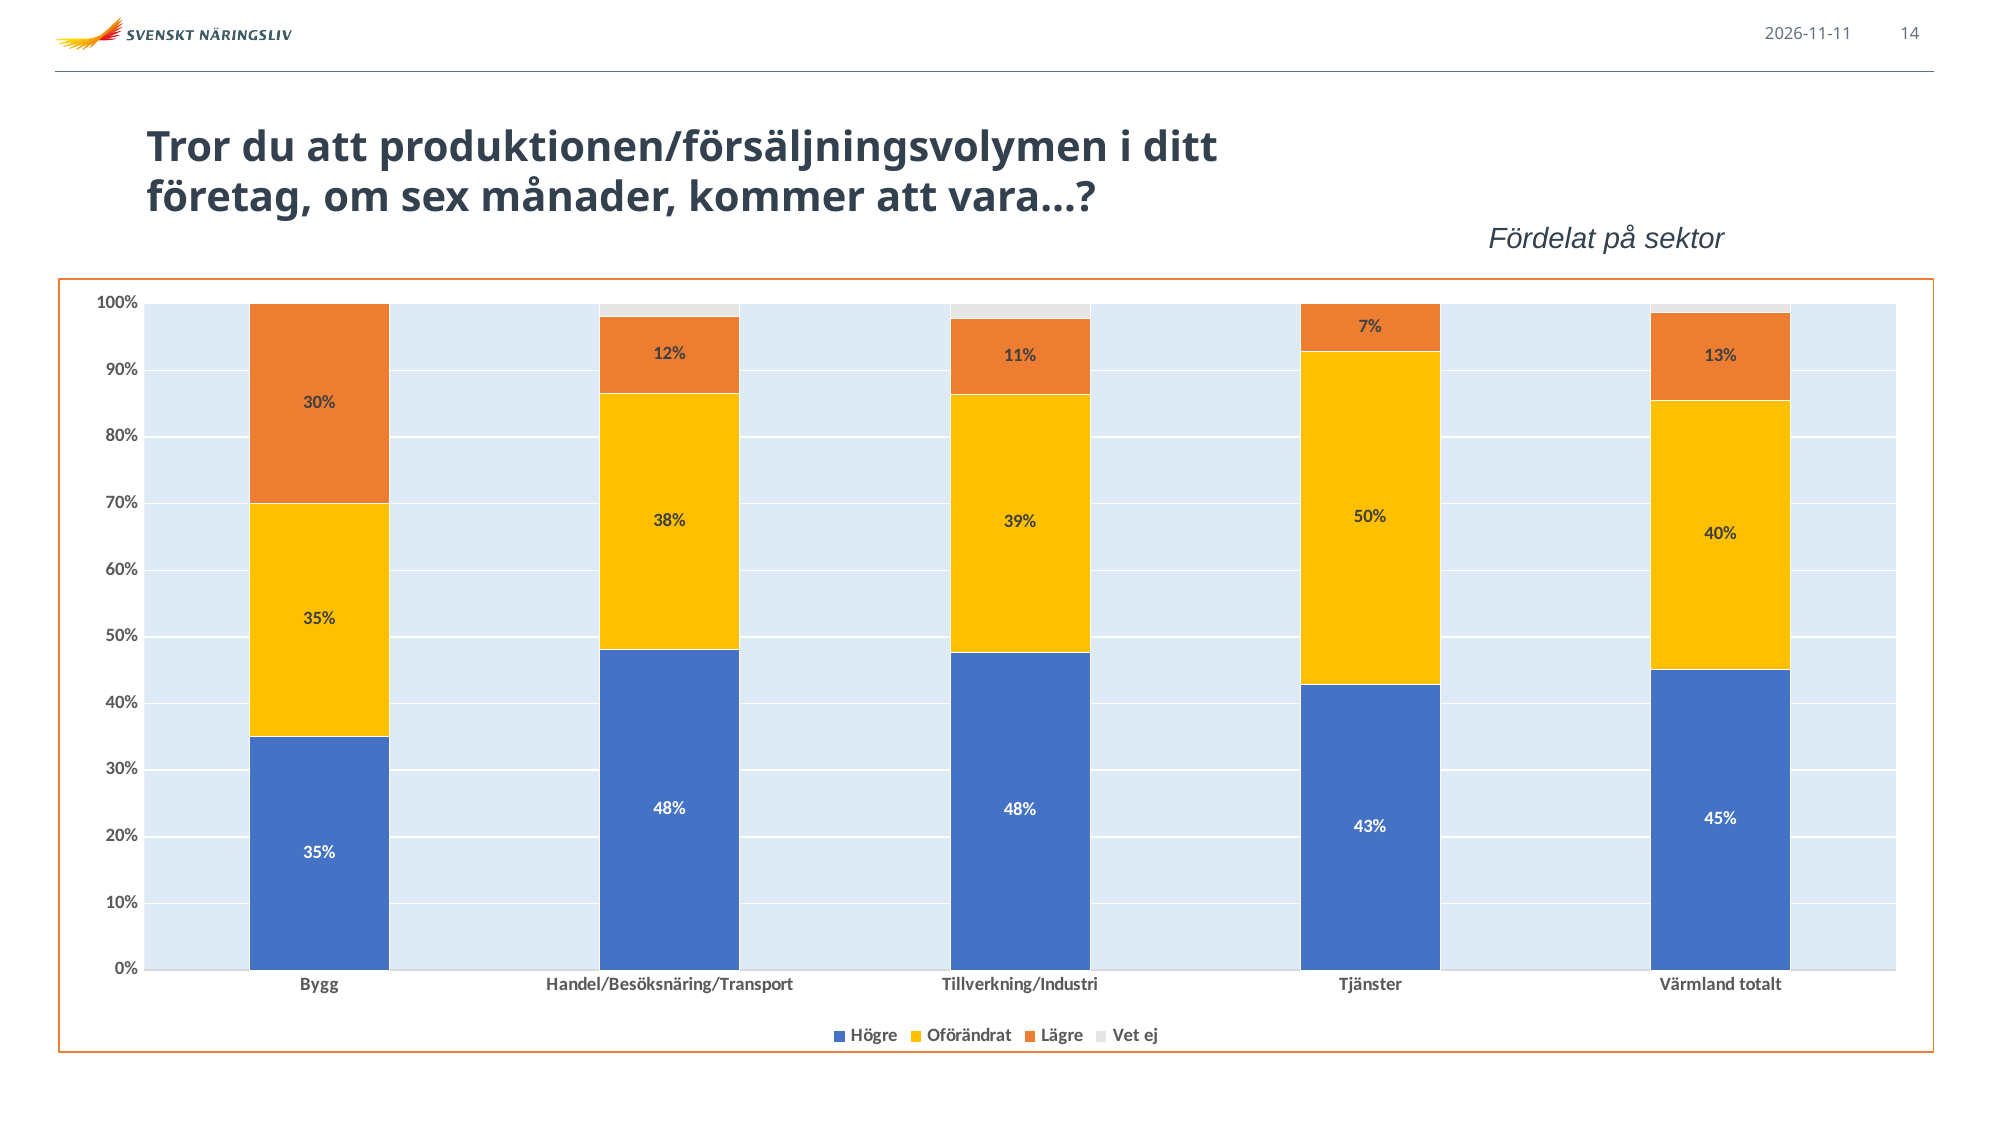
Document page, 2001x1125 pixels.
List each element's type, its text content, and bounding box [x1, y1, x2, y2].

picture [54, 17, 292, 50]
text_box Fördelat på sektor [1473, 211, 1740, 262]
chart [57, 278, 1935, 1053]
title Tror du att produktionen/försäljningsvolymen i ditt företag, om sex månader, kommer att vara…? [131, 111, 1322, 228]
slide_number 14 [1879, 19, 1935, 49]
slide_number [1727, 18, 1867, 51]
